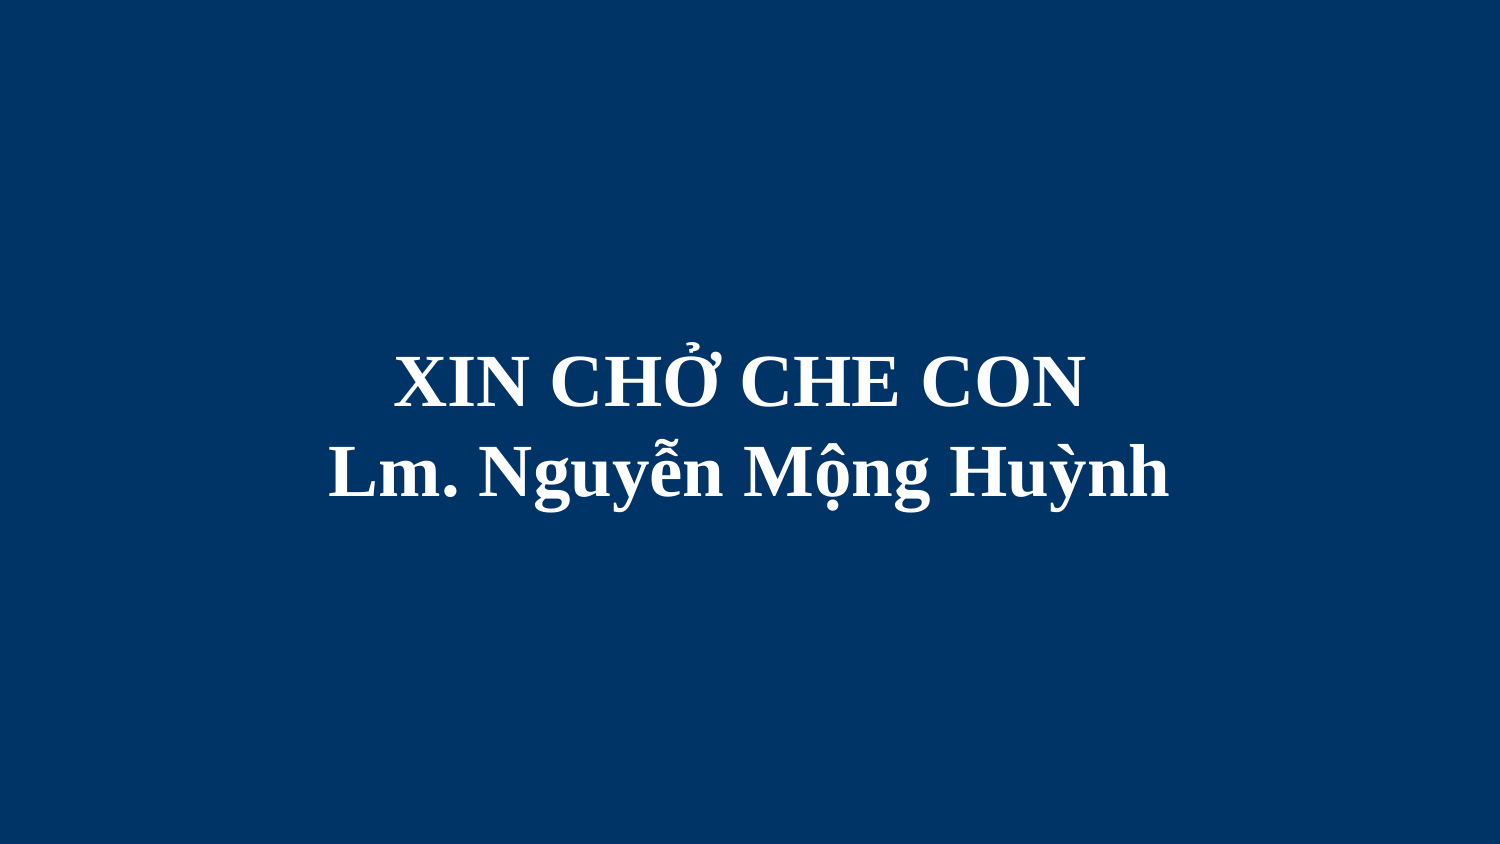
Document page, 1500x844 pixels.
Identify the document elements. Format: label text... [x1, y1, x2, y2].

title XIN CHỞ CHE CON Lm. Nguyễn Mộng Huỳnh [0, 0, 1500, 844]
